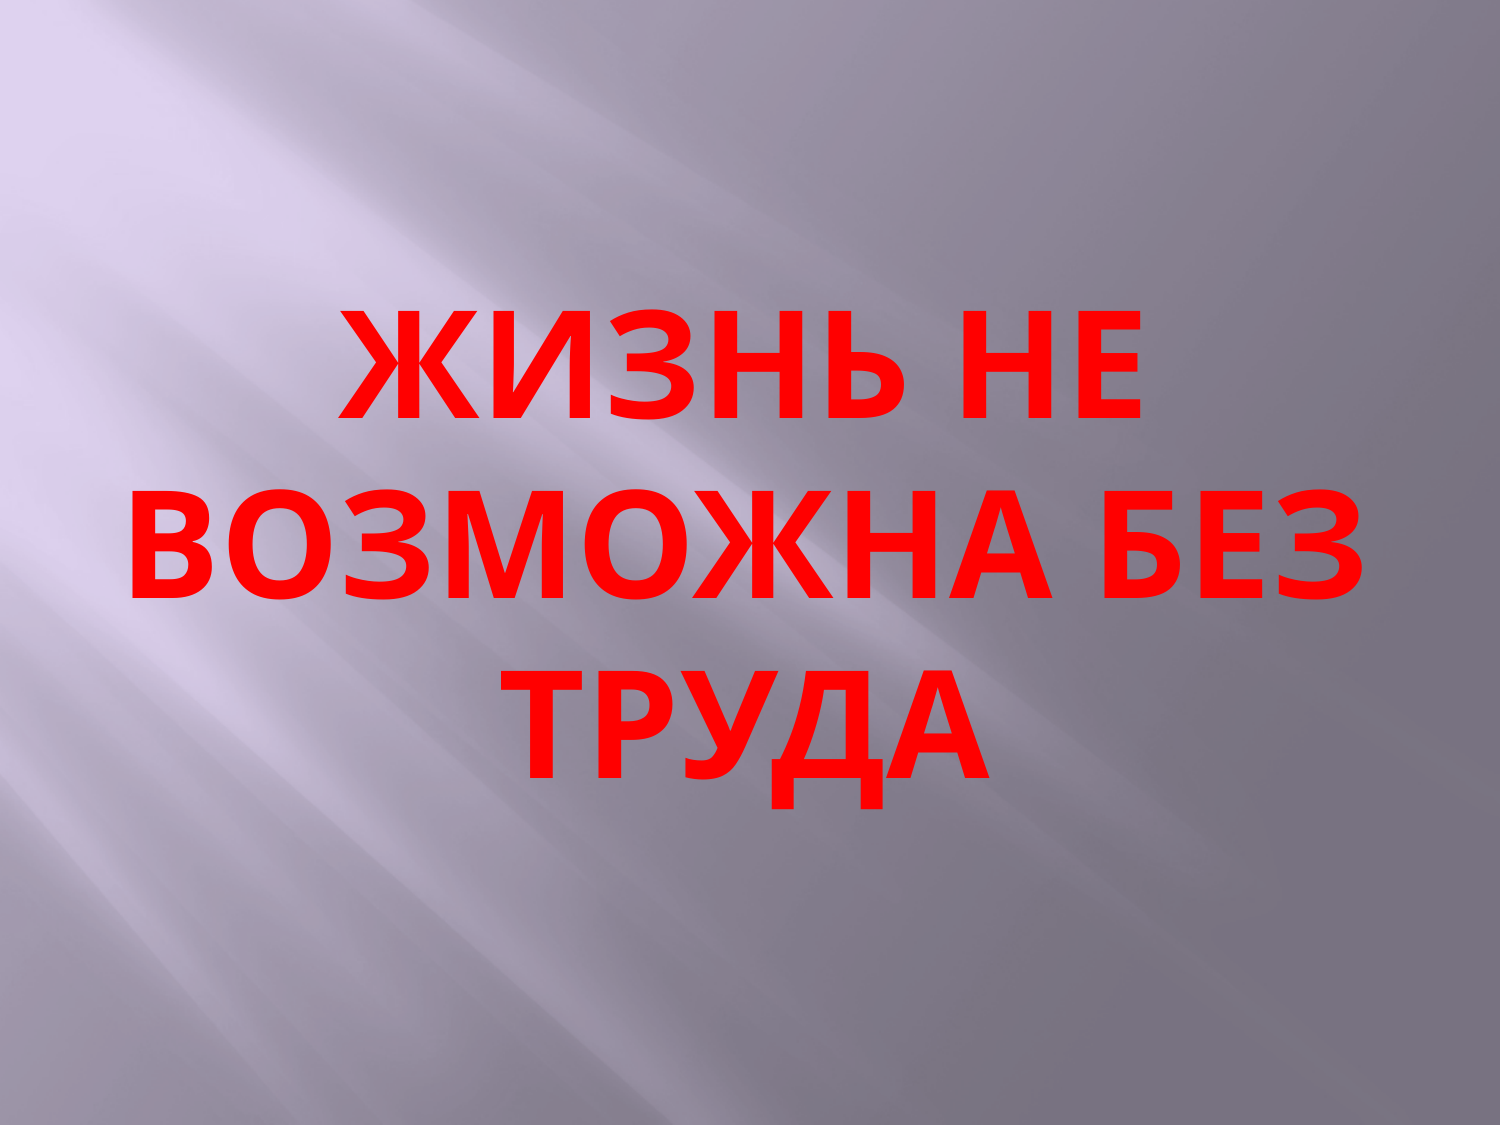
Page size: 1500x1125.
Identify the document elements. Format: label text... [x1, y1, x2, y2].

title Жизнь не возможна без труда [69, 224, 1420, 809]
